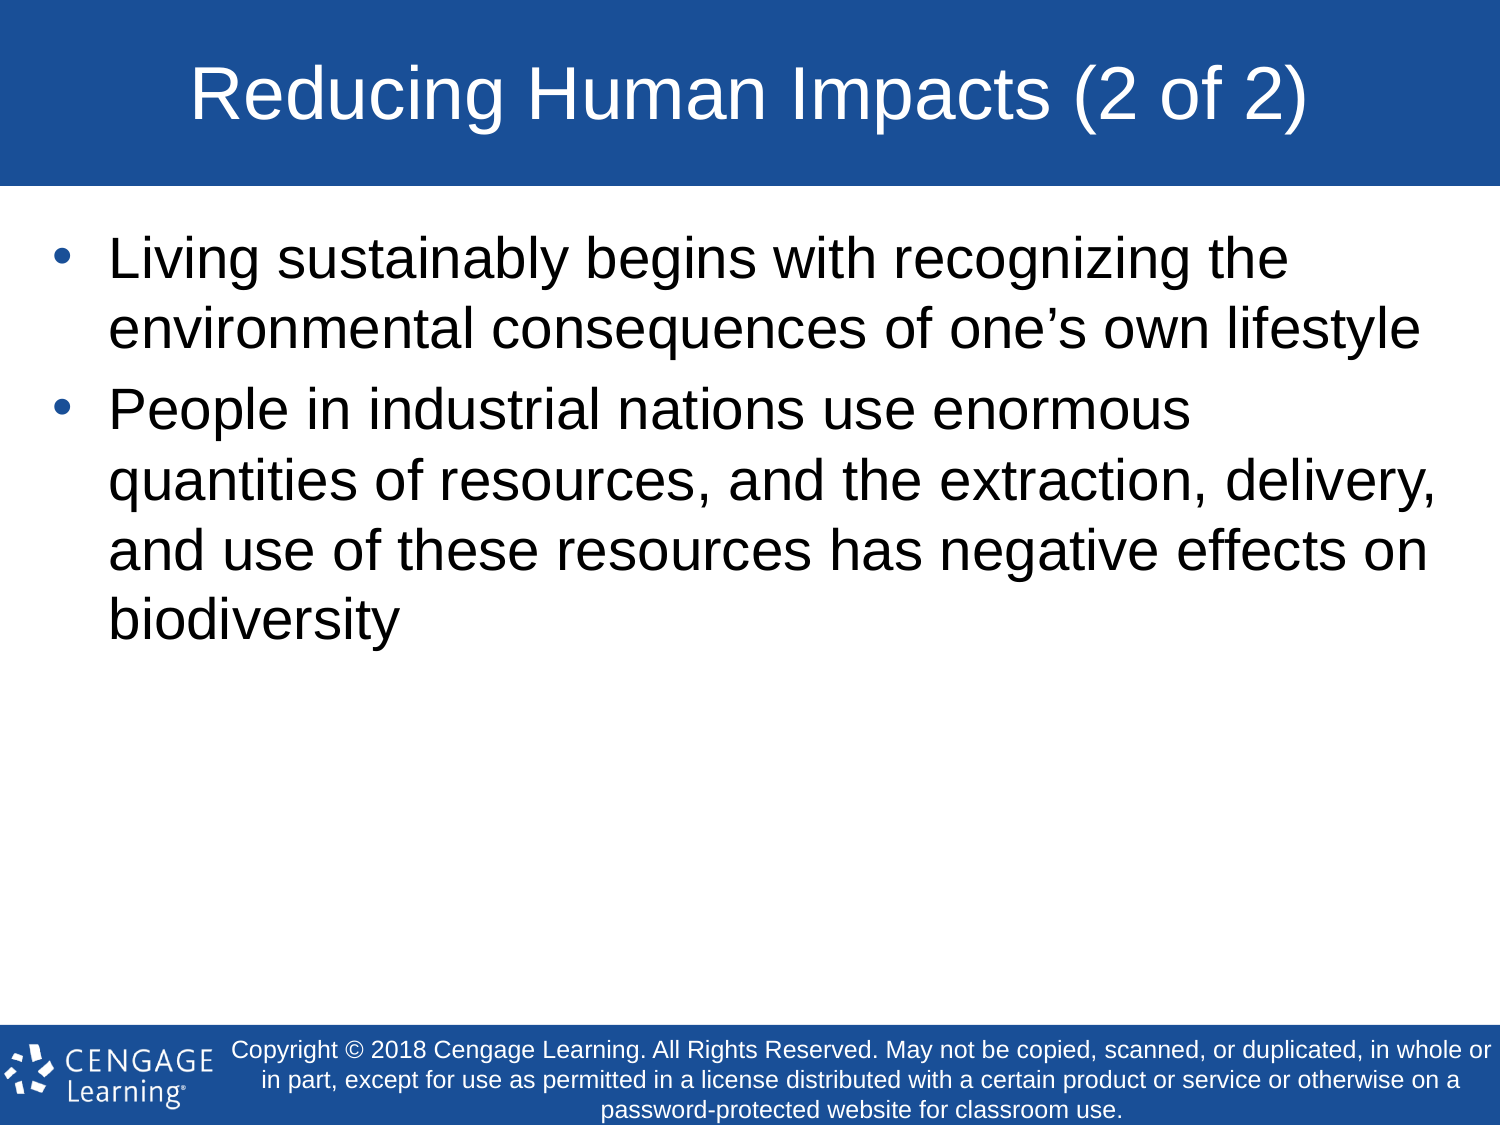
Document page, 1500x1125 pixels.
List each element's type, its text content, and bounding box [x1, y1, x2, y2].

list Living sustainably begins with recognizing the environmental consequences of one’s own lifestyle People in industrial nations use enormous quantities of resources, and the extraction, delivery, and use of these resources has negative effects on biodiversity [37, 212, 1475, 1005]
picture [0, 1040, 216, 1113]
title Reducing Human Impacts (2 of 2) [7, 4, 1493, 175]
